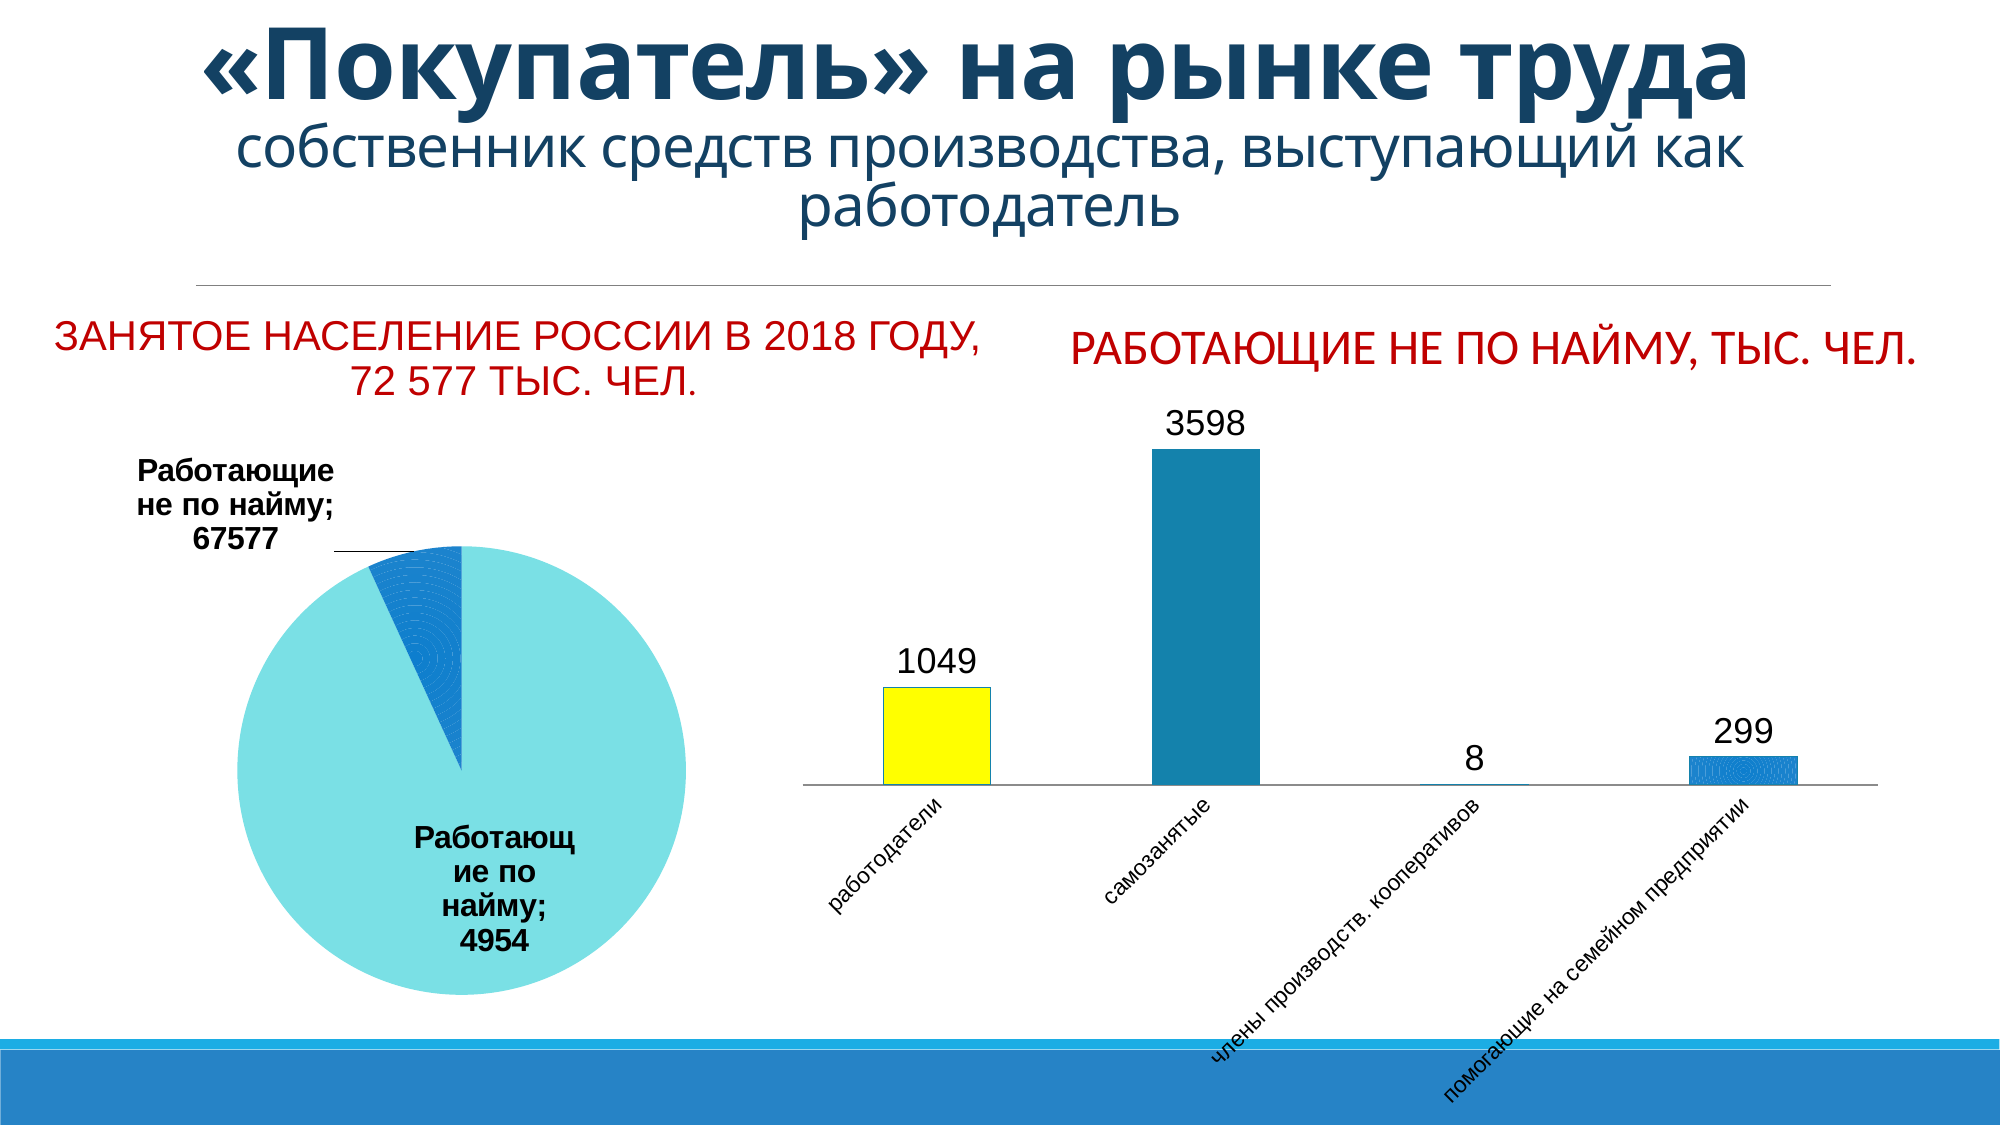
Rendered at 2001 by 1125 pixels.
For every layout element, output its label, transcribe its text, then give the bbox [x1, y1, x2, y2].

chart [135, 388, 1905, 1125]
title «Покупатель» на рынке труда собственник средств производства, выступающий как работодатель [28, 96, 1951, 246]
list Работающие не по найму, тыс. чел. [1043, 292, 1947, 405]
list Занятое население России в 2018 году, 72 577 тыс. чел. [34, 303, 1012, 417]
